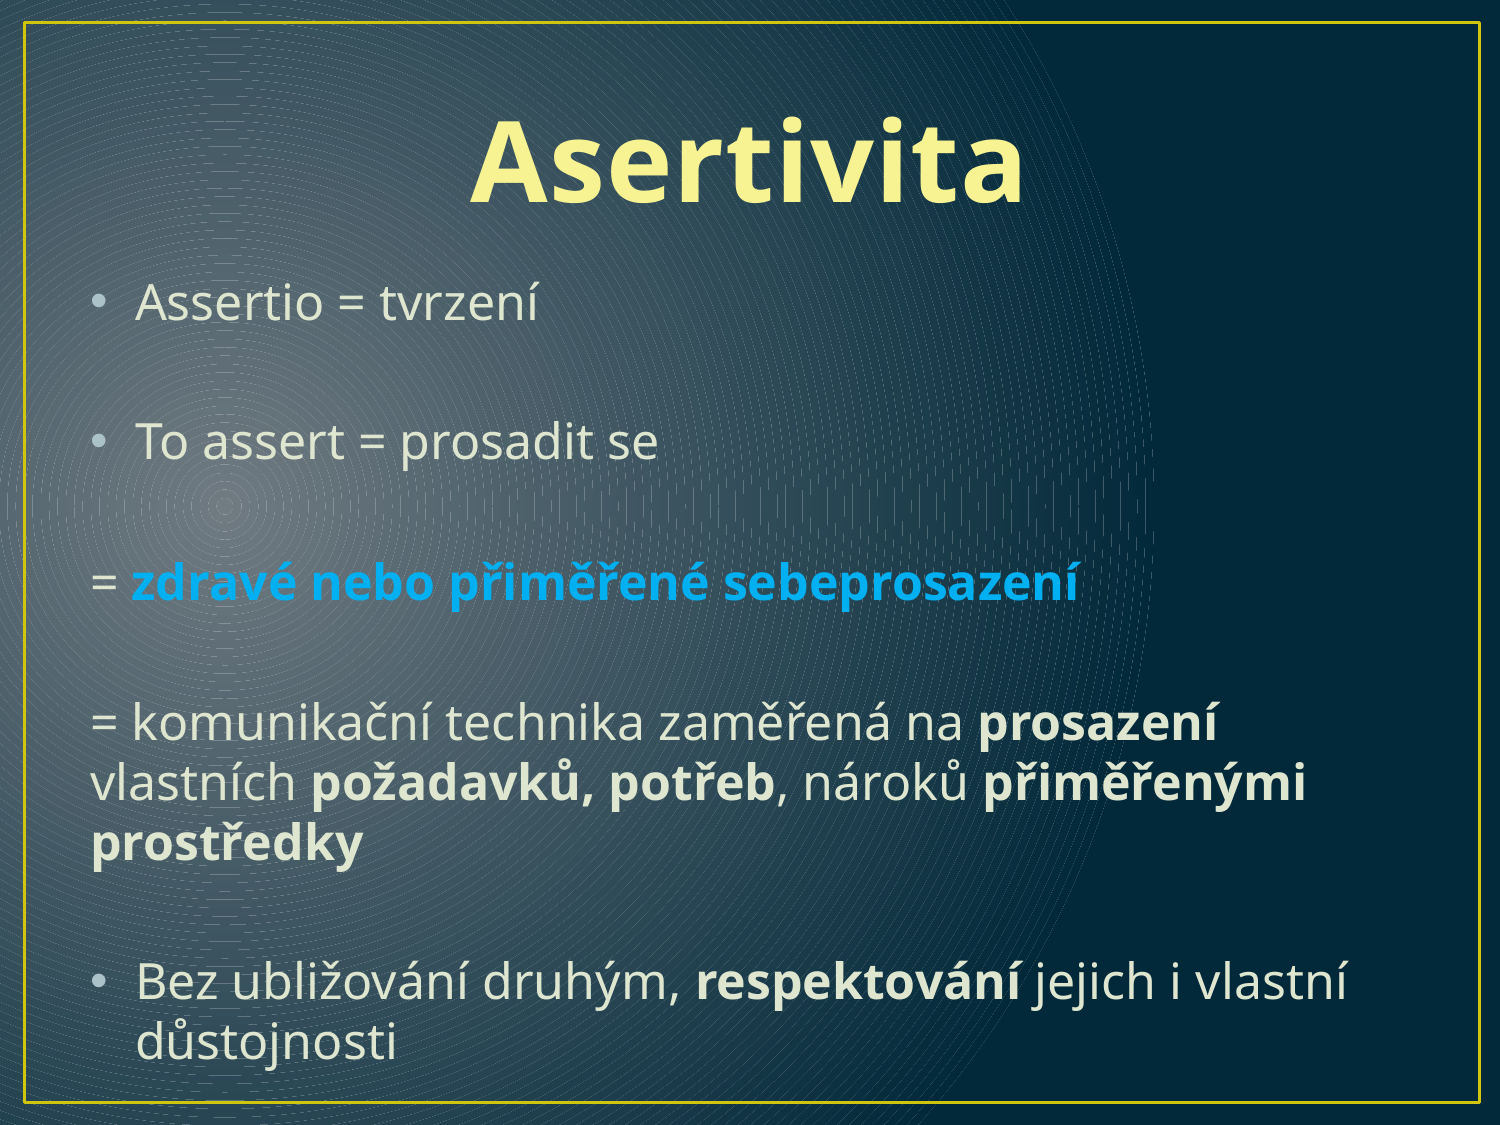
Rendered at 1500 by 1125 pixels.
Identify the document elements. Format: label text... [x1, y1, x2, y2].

list Assertio = tvrzení To assert = prosadit se = zdravé nebo přiměřené sebeprosazení = komunikační technika zaměřená na prosazení vlastních požadavků, potřeb, nároků přiměřenými prostředky Bez ubližování druhým, respektování jejich i vlastní důstojnosti [75, 262, 1425, 1083]
title Asertivita [75, 45, 1425, 233]
